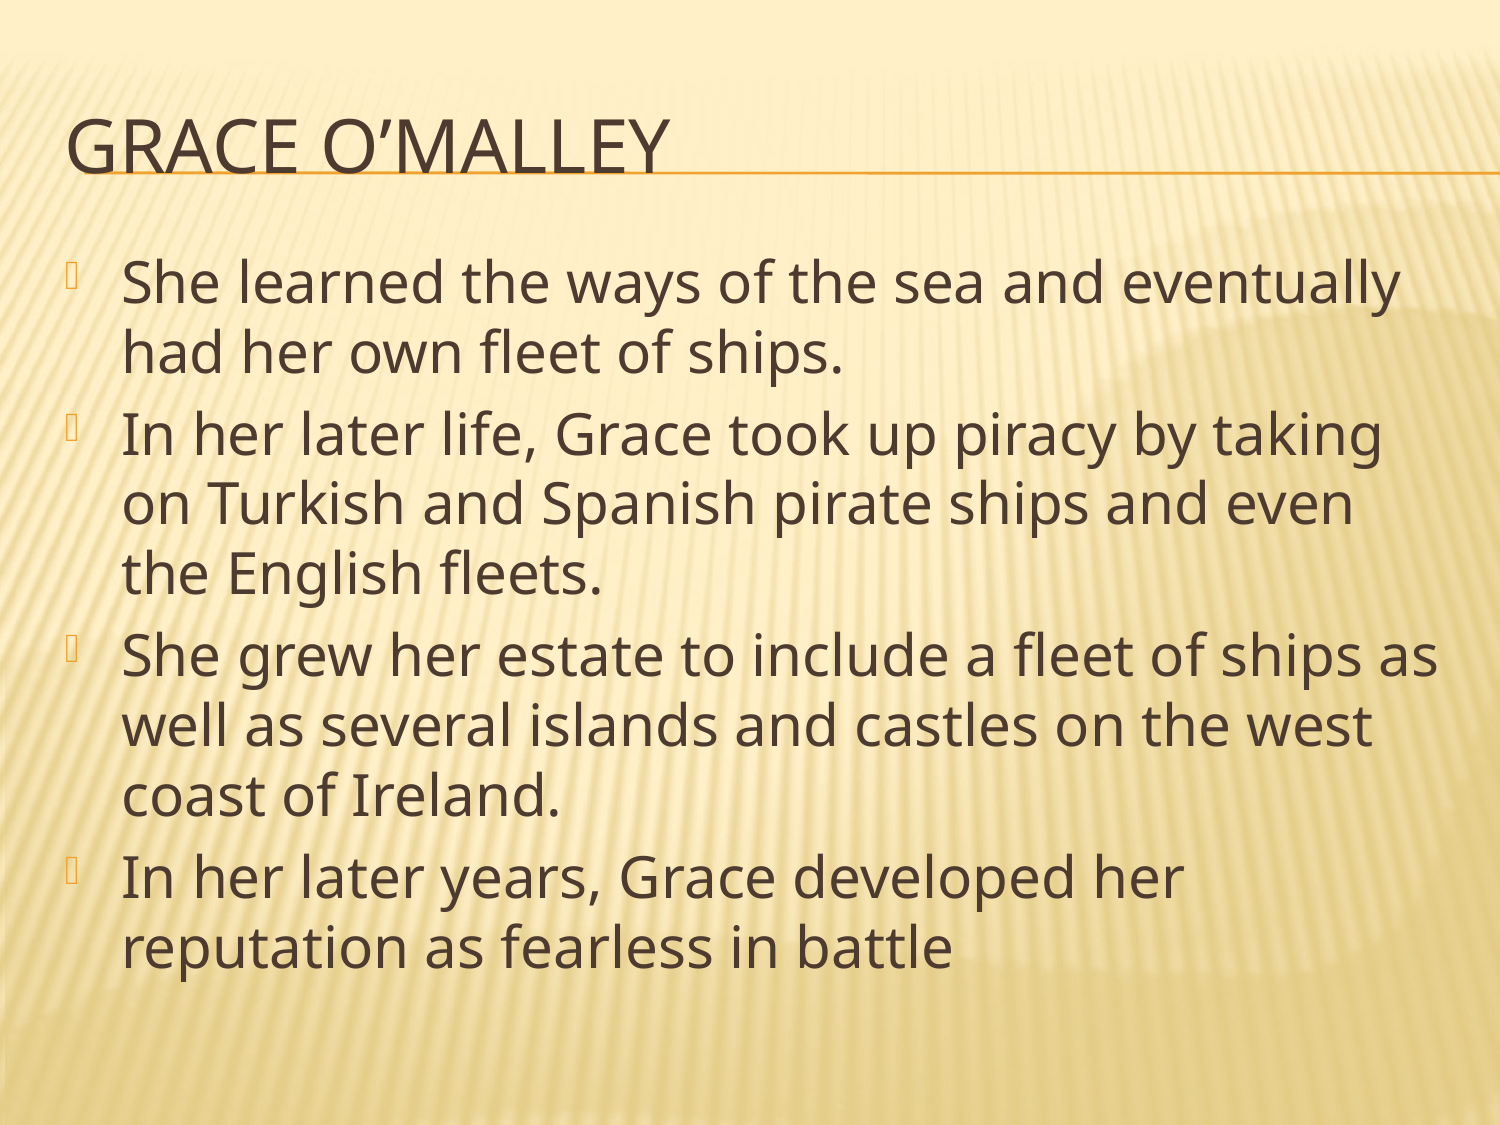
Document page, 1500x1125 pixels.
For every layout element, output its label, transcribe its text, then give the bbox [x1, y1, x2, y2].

title Grace O’Malley [50, 75, 1475, 213]
list She learned the ways of the sea and eventually had her own fleet of ships. In her later life, Grace took up piracy by taking on Turkish and Spanish pirate ships and even the English fleets. She grew her estate to include a fleet of ships as well as several islands and castles on the west coast of Ireland. In her later years, Grace developed her reputation as fearless in battle [50, 237, 1475, 980]
